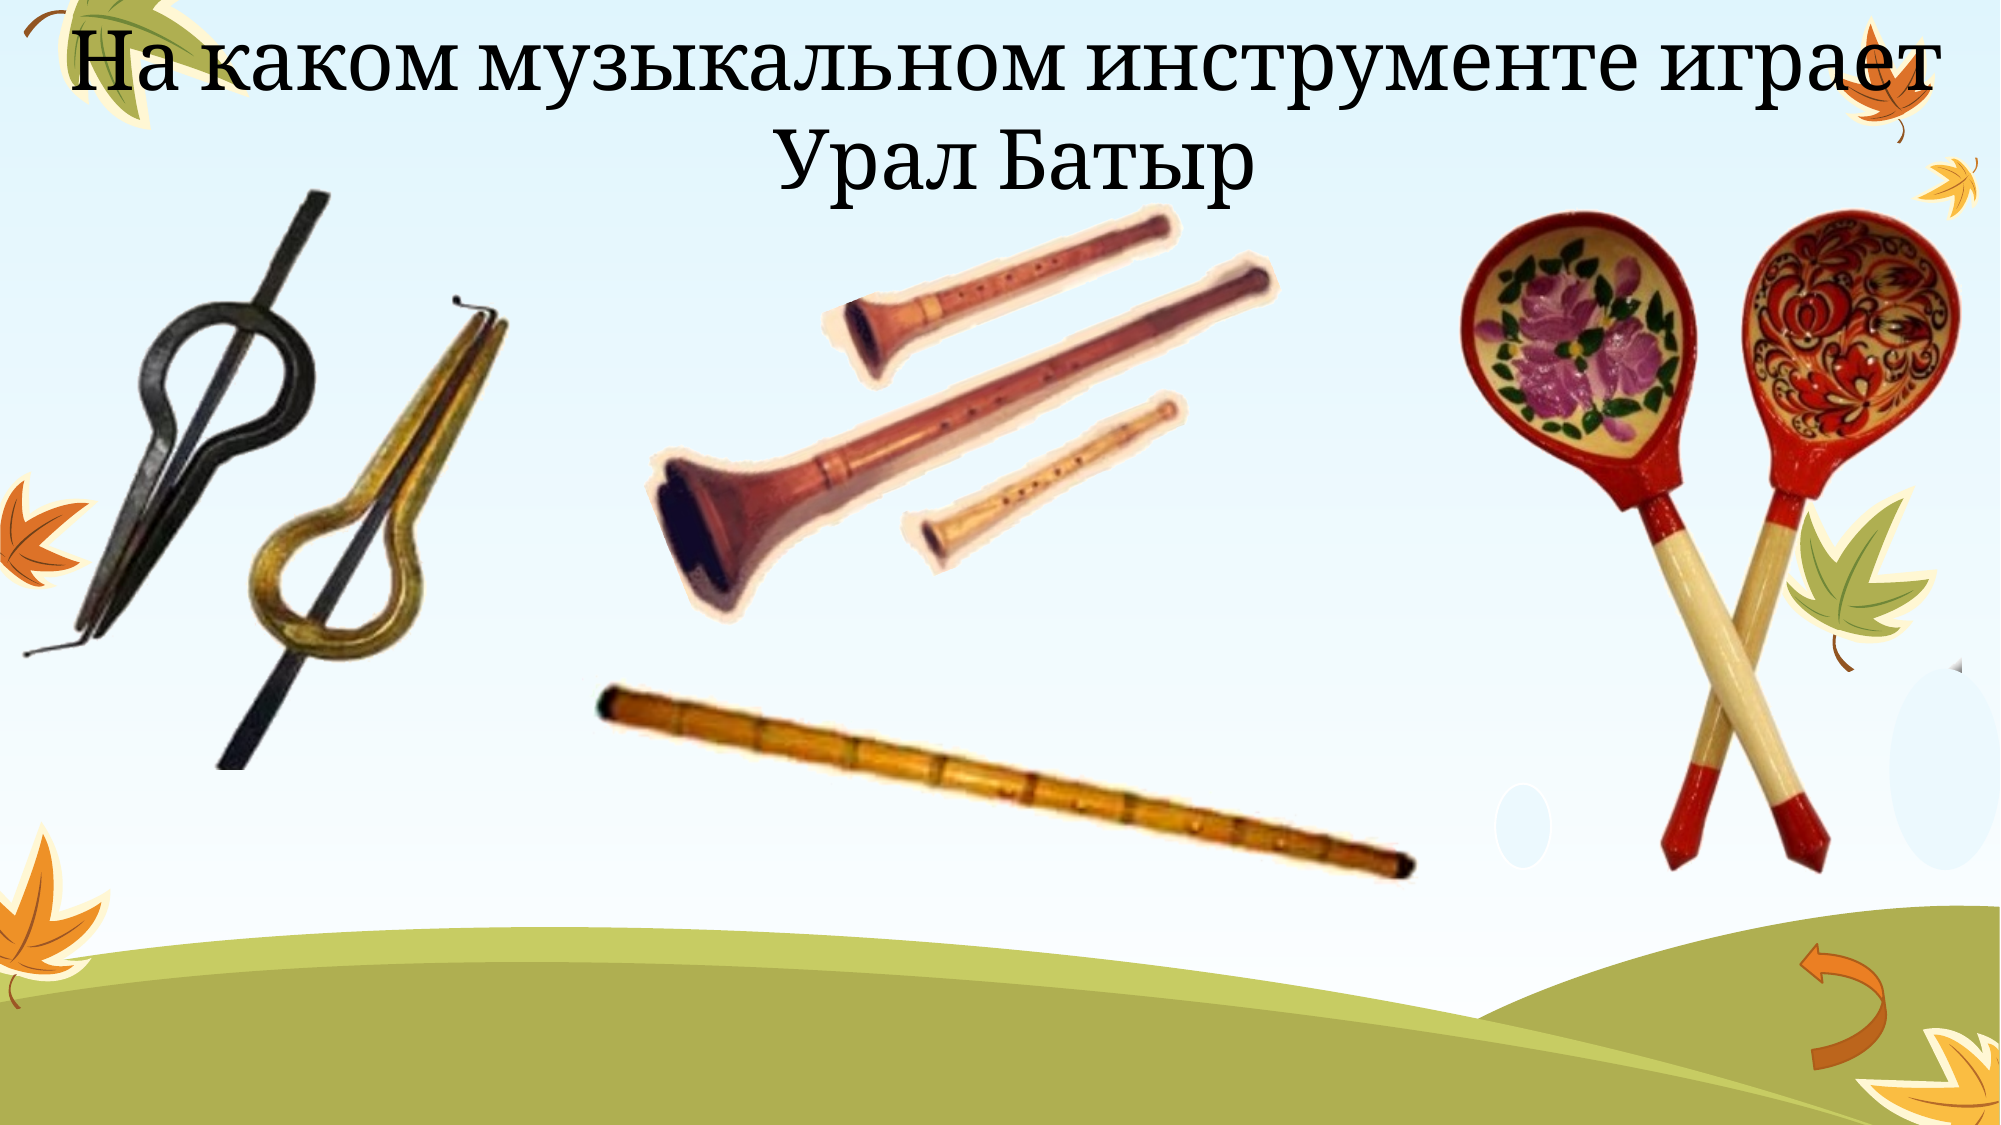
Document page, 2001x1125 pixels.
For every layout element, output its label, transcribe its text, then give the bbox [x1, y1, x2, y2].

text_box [1448, 189, 2000, 902]
picture [582, 75, 1431, 894]
picture [20, 187, 518, 770]
text_box [1799, 943, 1888, 1071]
text_box На каком музыкальном инструменте играет Урал Батыр [54, 0, 1959, 214]
